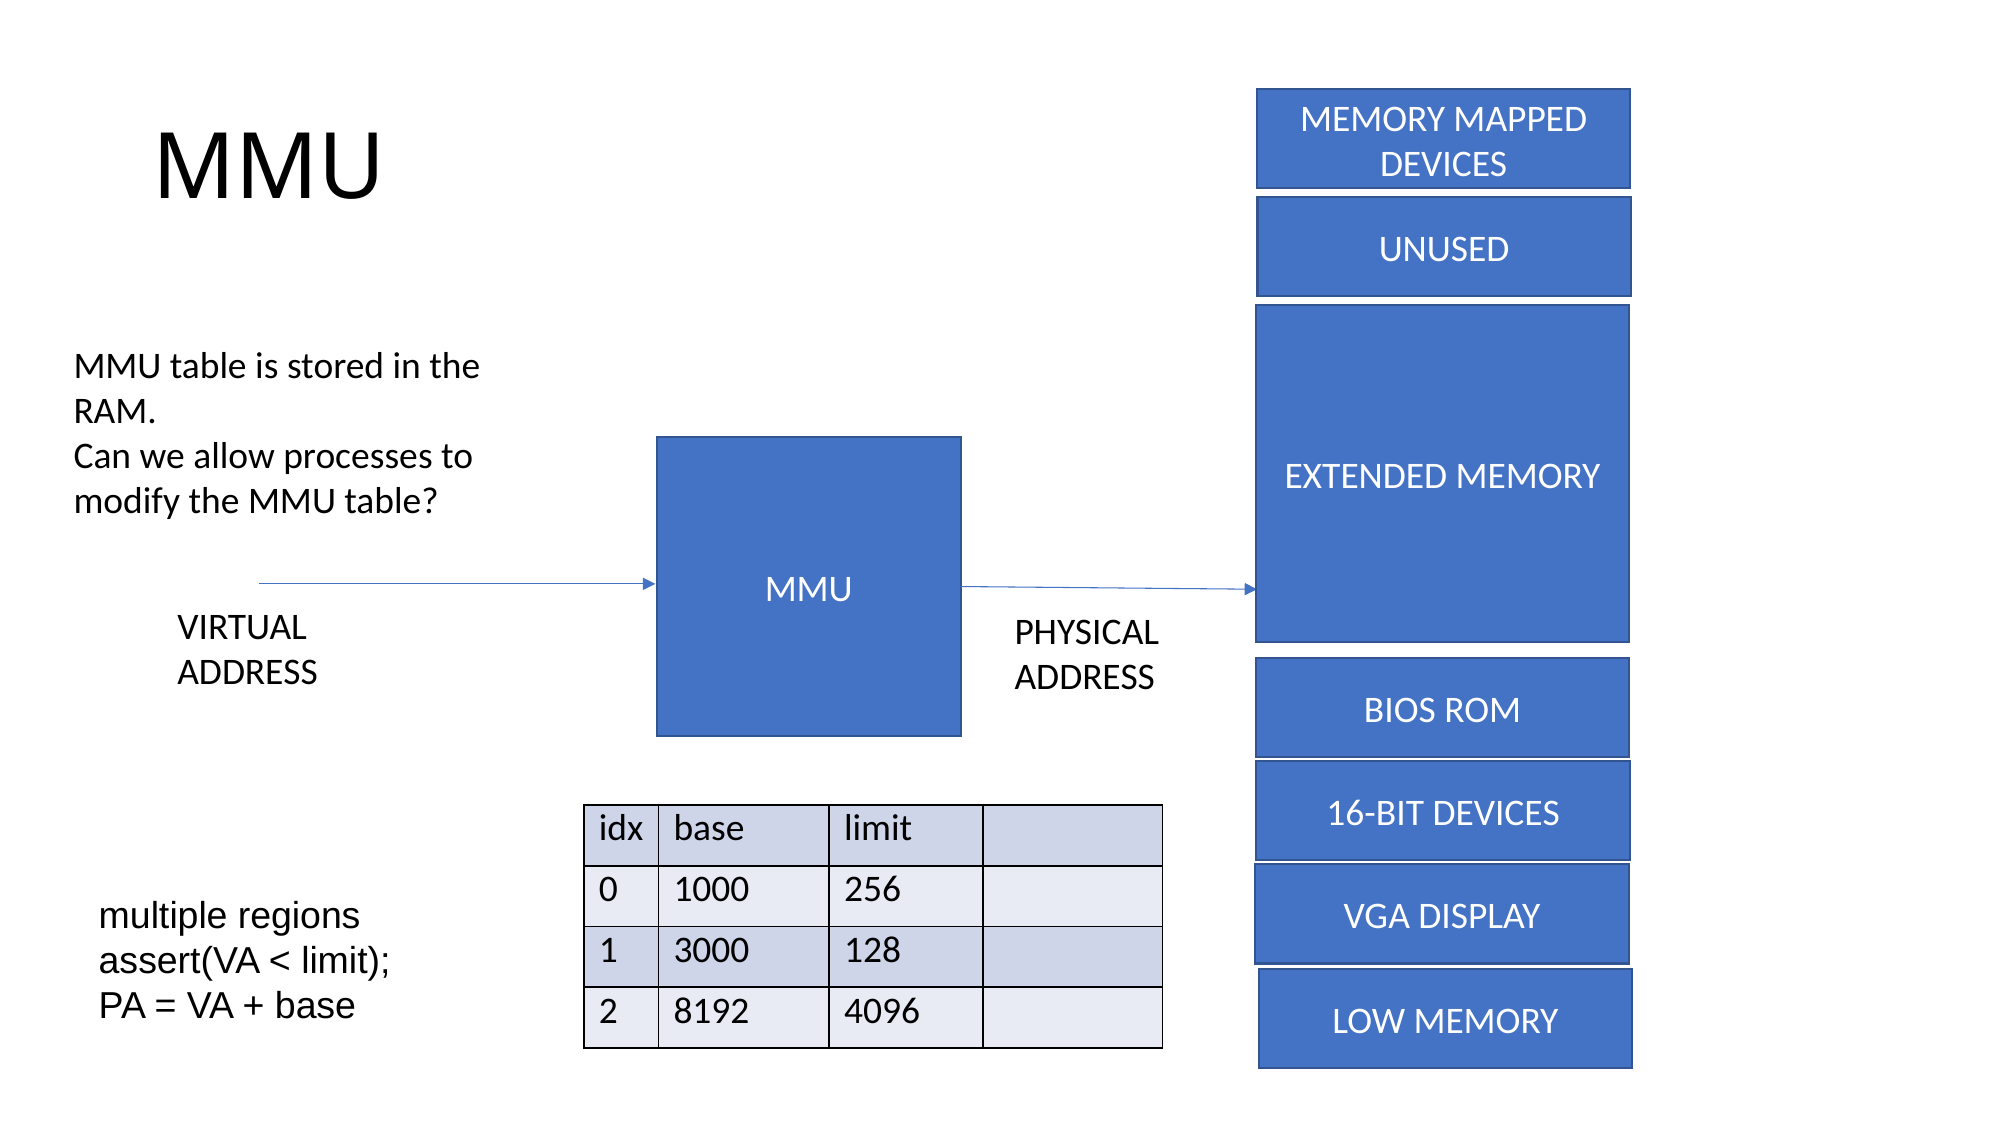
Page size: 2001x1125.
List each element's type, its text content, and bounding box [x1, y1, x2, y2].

text_box 16-BIT DEVICES [1255, 760, 1631, 861]
text_box VGA DISPLAY [1254, 863, 1630, 965]
text_box LOW MEMORY [1258, 968, 1633, 1069]
table_cell [984, 927, 1162, 986]
text_box VIRTUAL ADDRESS [162, 594, 491, 700]
table_cell [984, 867, 1162, 926]
table_cell [984, 988, 1162, 1047]
table_cell 0 [585, 867, 658, 926]
table_cell 1000 [659, 867, 828, 926]
table_header base [659, 806, 828, 865]
text_box multiple regions assert(VA < limit); PA = VA + base [83, 883, 650, 1034]
table_header limit [830, 806, 982, 865]
table_cell 3000 [659, 927, 828, 986]
table_cell 8192 [659, 988, 828, 1047]
text_box MMU [656, 436, 962, 737]
table_header idx [585, 806, 658, 865]
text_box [960, 586, 1258, 590]
text_box MMU table is stored in the RAM. Can we allow processes to modify the MMU table? [58, 333, 522, 529]
text_box PHYSICAL ADDRESS [999, 599, 1329, 705]
table_header [984, 806, 1162, 865]
table_cell 2 [585, 988, 658, 1047]
text_box EXTENDED MEMORY [1255, 304, 1630, 643]
text_box BIOS ROM [1255, 657, 1630, 758]
text_box MEMORY MAPPED DEVICES [1256, 88, 1631, 189]
text_box UNUSED [1256, 196, 1632, 297]
table_cell 128 [830, 927, 982, 986]
table_cell 4096 [830, 988, 982, 1047]
table_cell 256 [830, 867, 982, 926]
title MMU [137, 59, 1863, 278]
table_cell 1 [650, 927, 658, 986]
